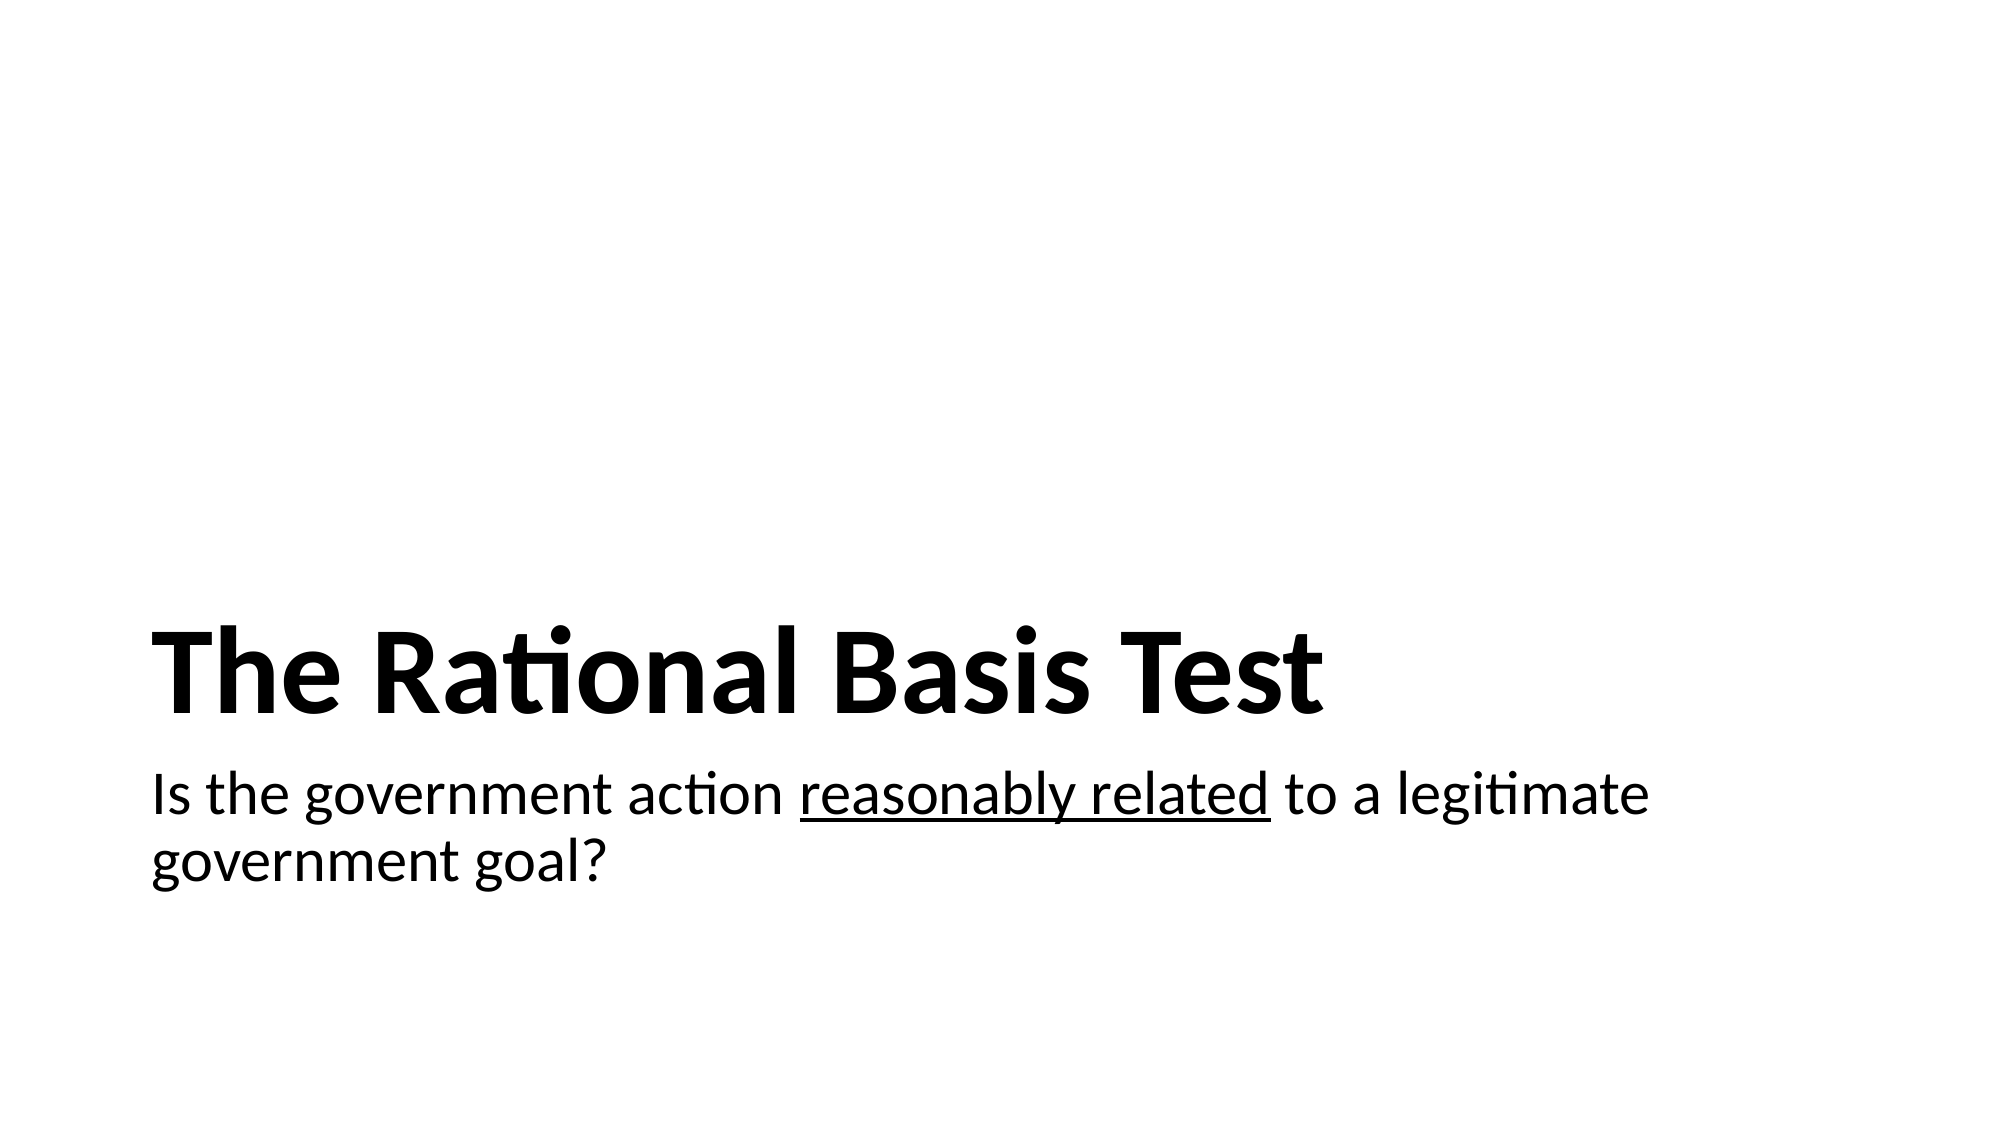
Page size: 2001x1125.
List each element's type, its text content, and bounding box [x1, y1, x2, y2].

list Is the government action reasonably related to a legitimate government goal? [136, 752, 1862, 999]
title The Rational Basis Test (Recap) [136, 280, 1862, 749]
